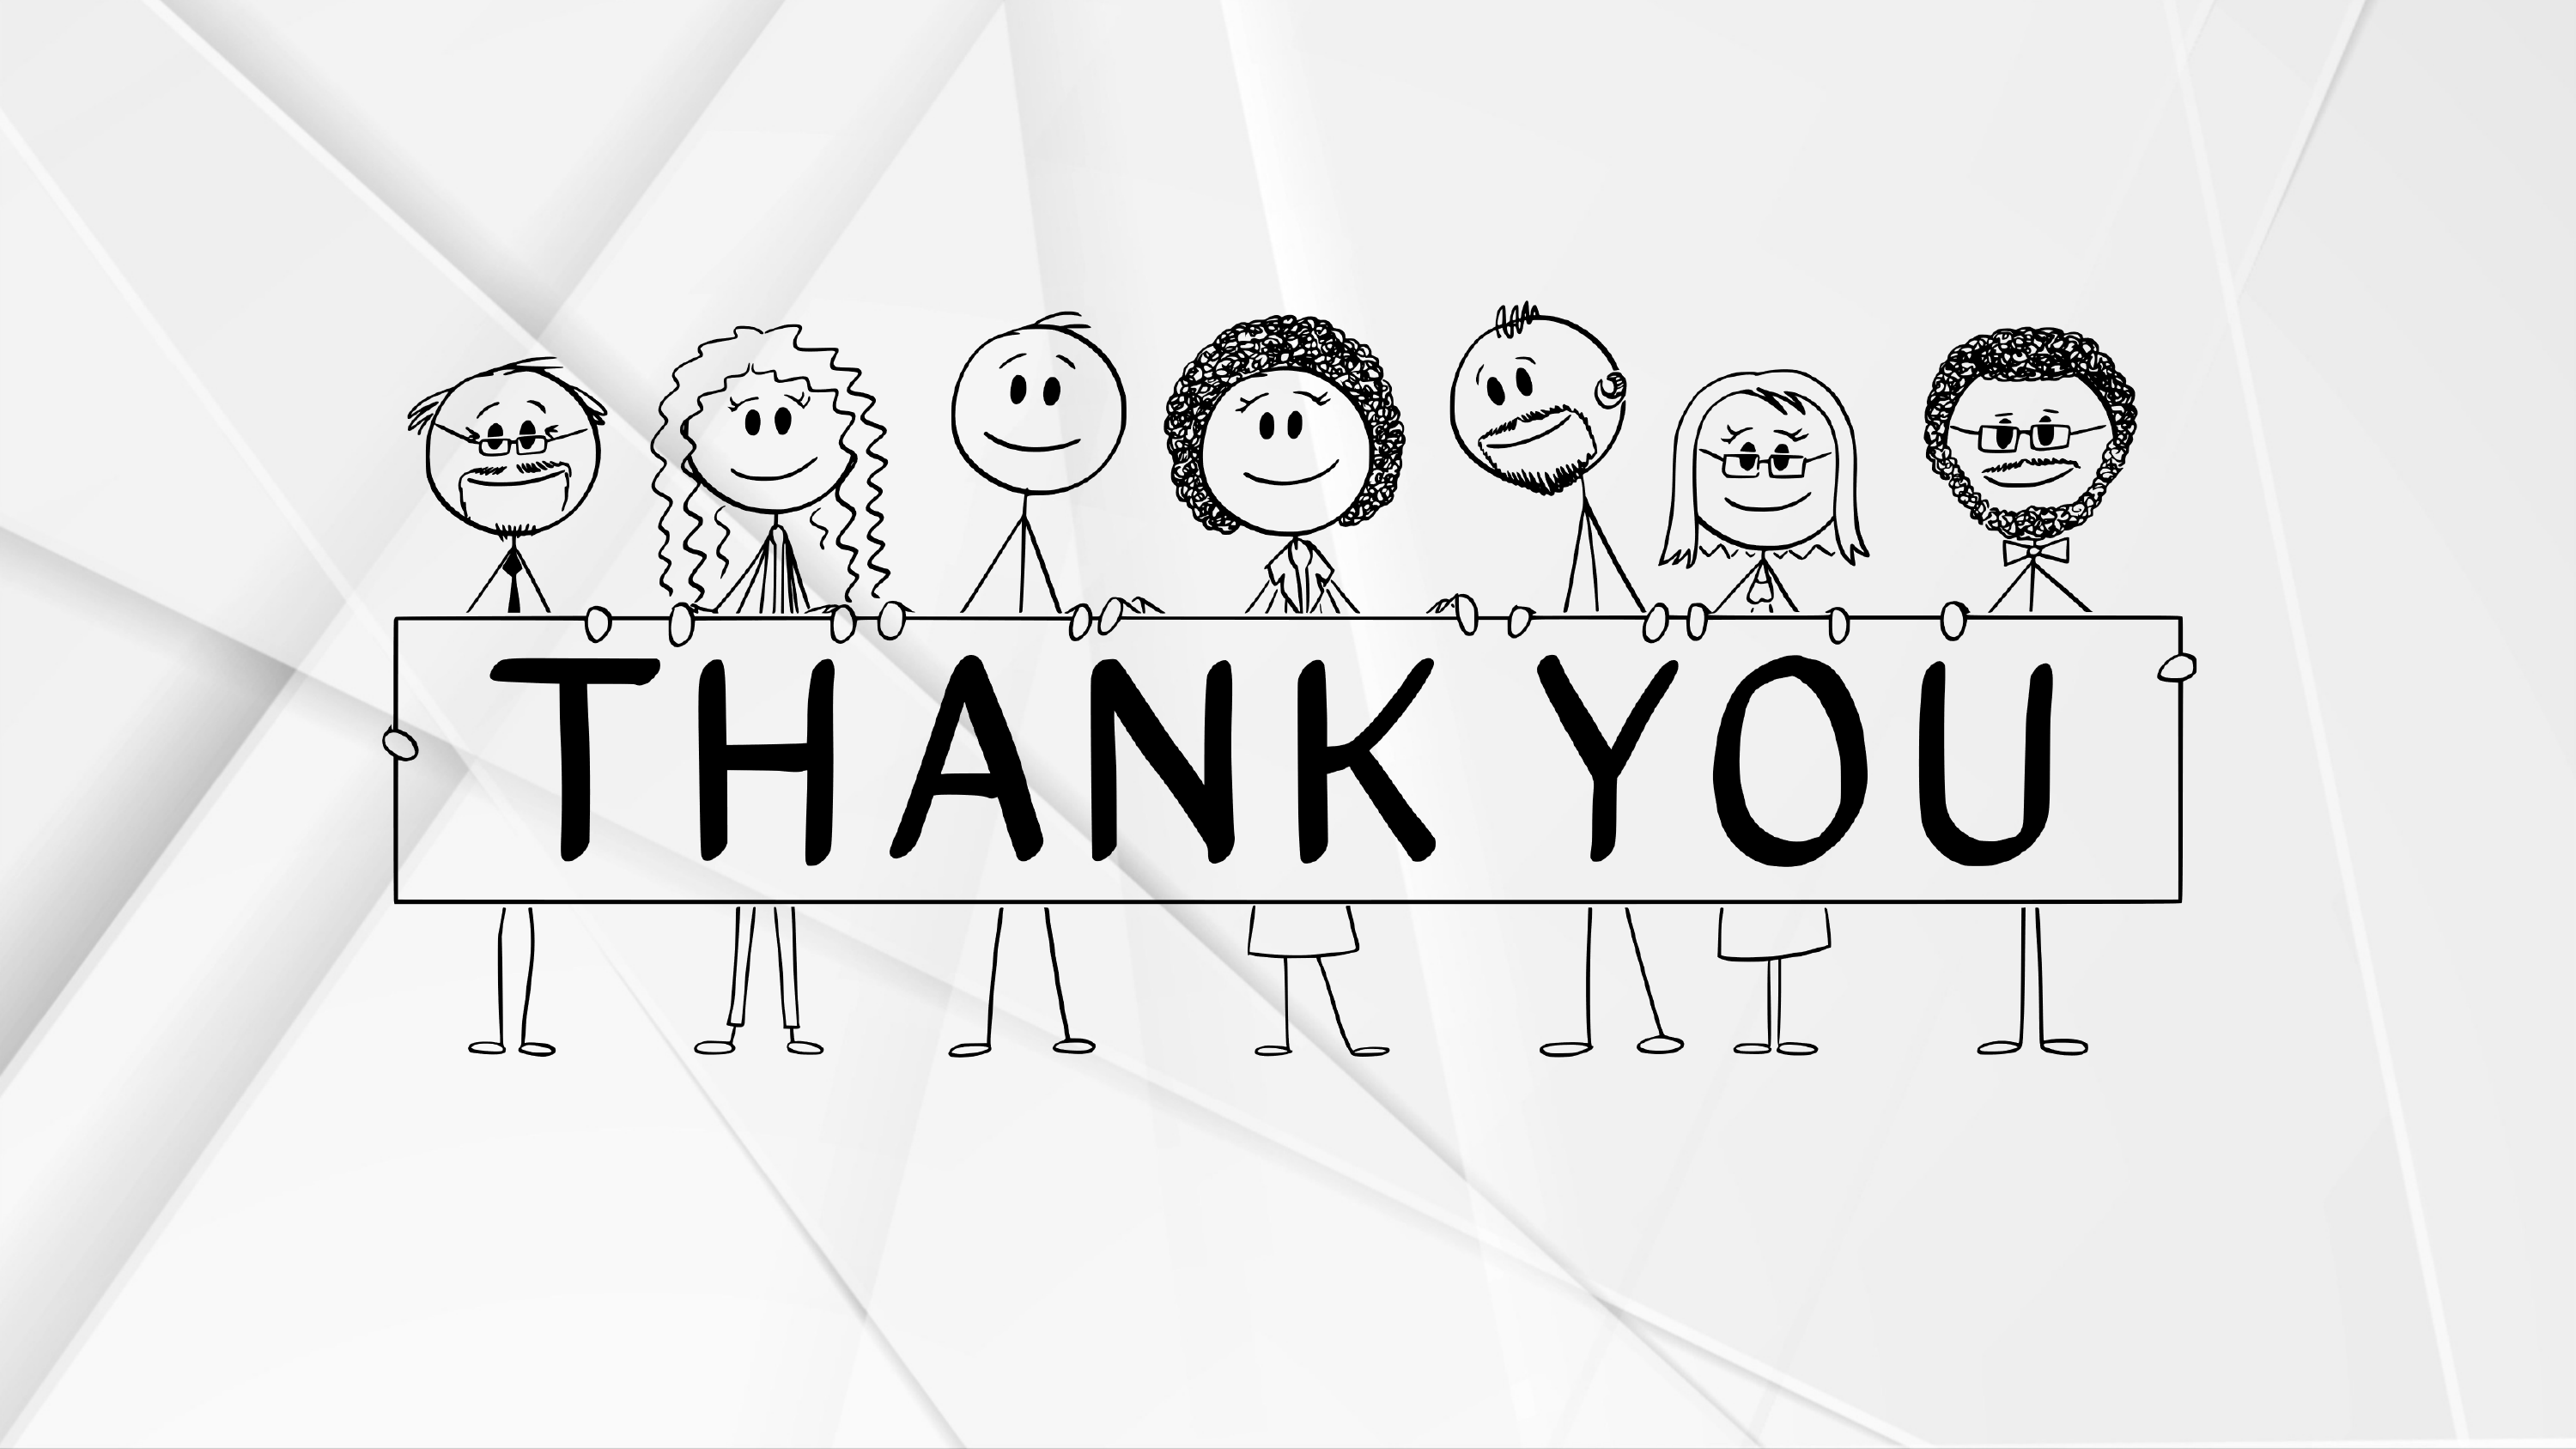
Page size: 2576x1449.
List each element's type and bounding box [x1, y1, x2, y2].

text_box [379, 300, 2197, 1058]
text_box [0, 0, 2576, 1449]
